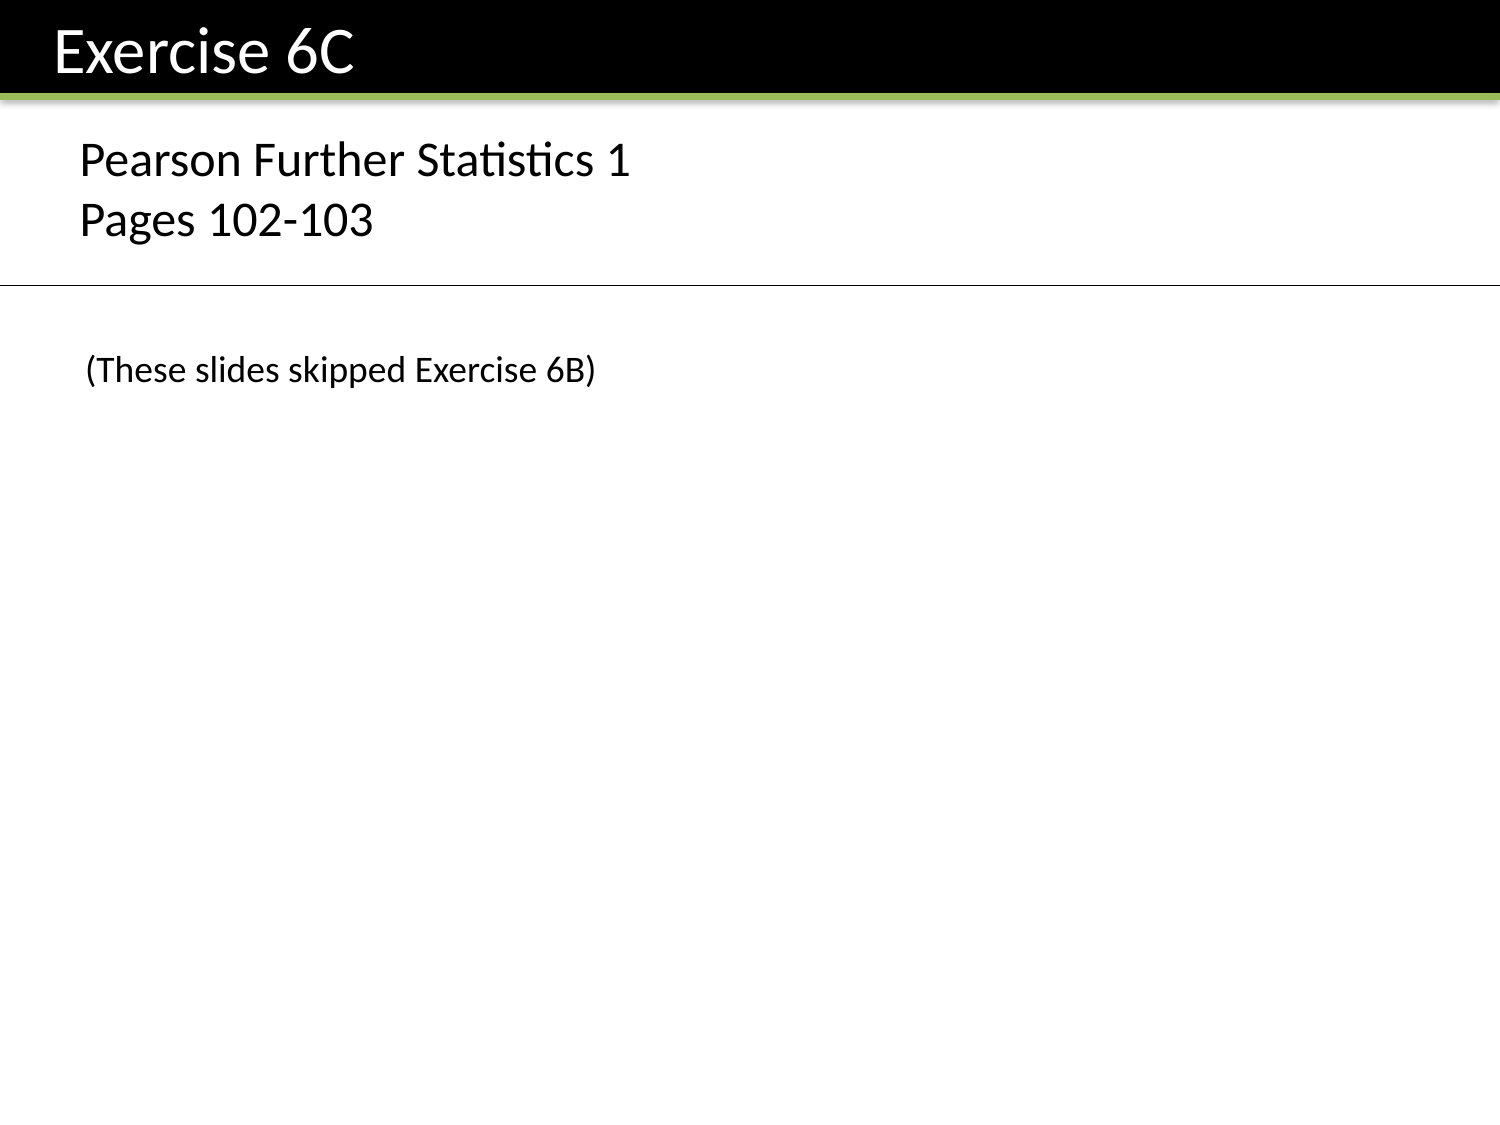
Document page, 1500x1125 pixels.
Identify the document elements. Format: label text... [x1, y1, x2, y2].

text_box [0, 0, 1500, 99]
text_box Pearson Further Statistics 1 Pages 102-103 [64, 118, 1365, 254]
text_box (These slides skipped Exercise 6B) [70, 338, 626, 398]
